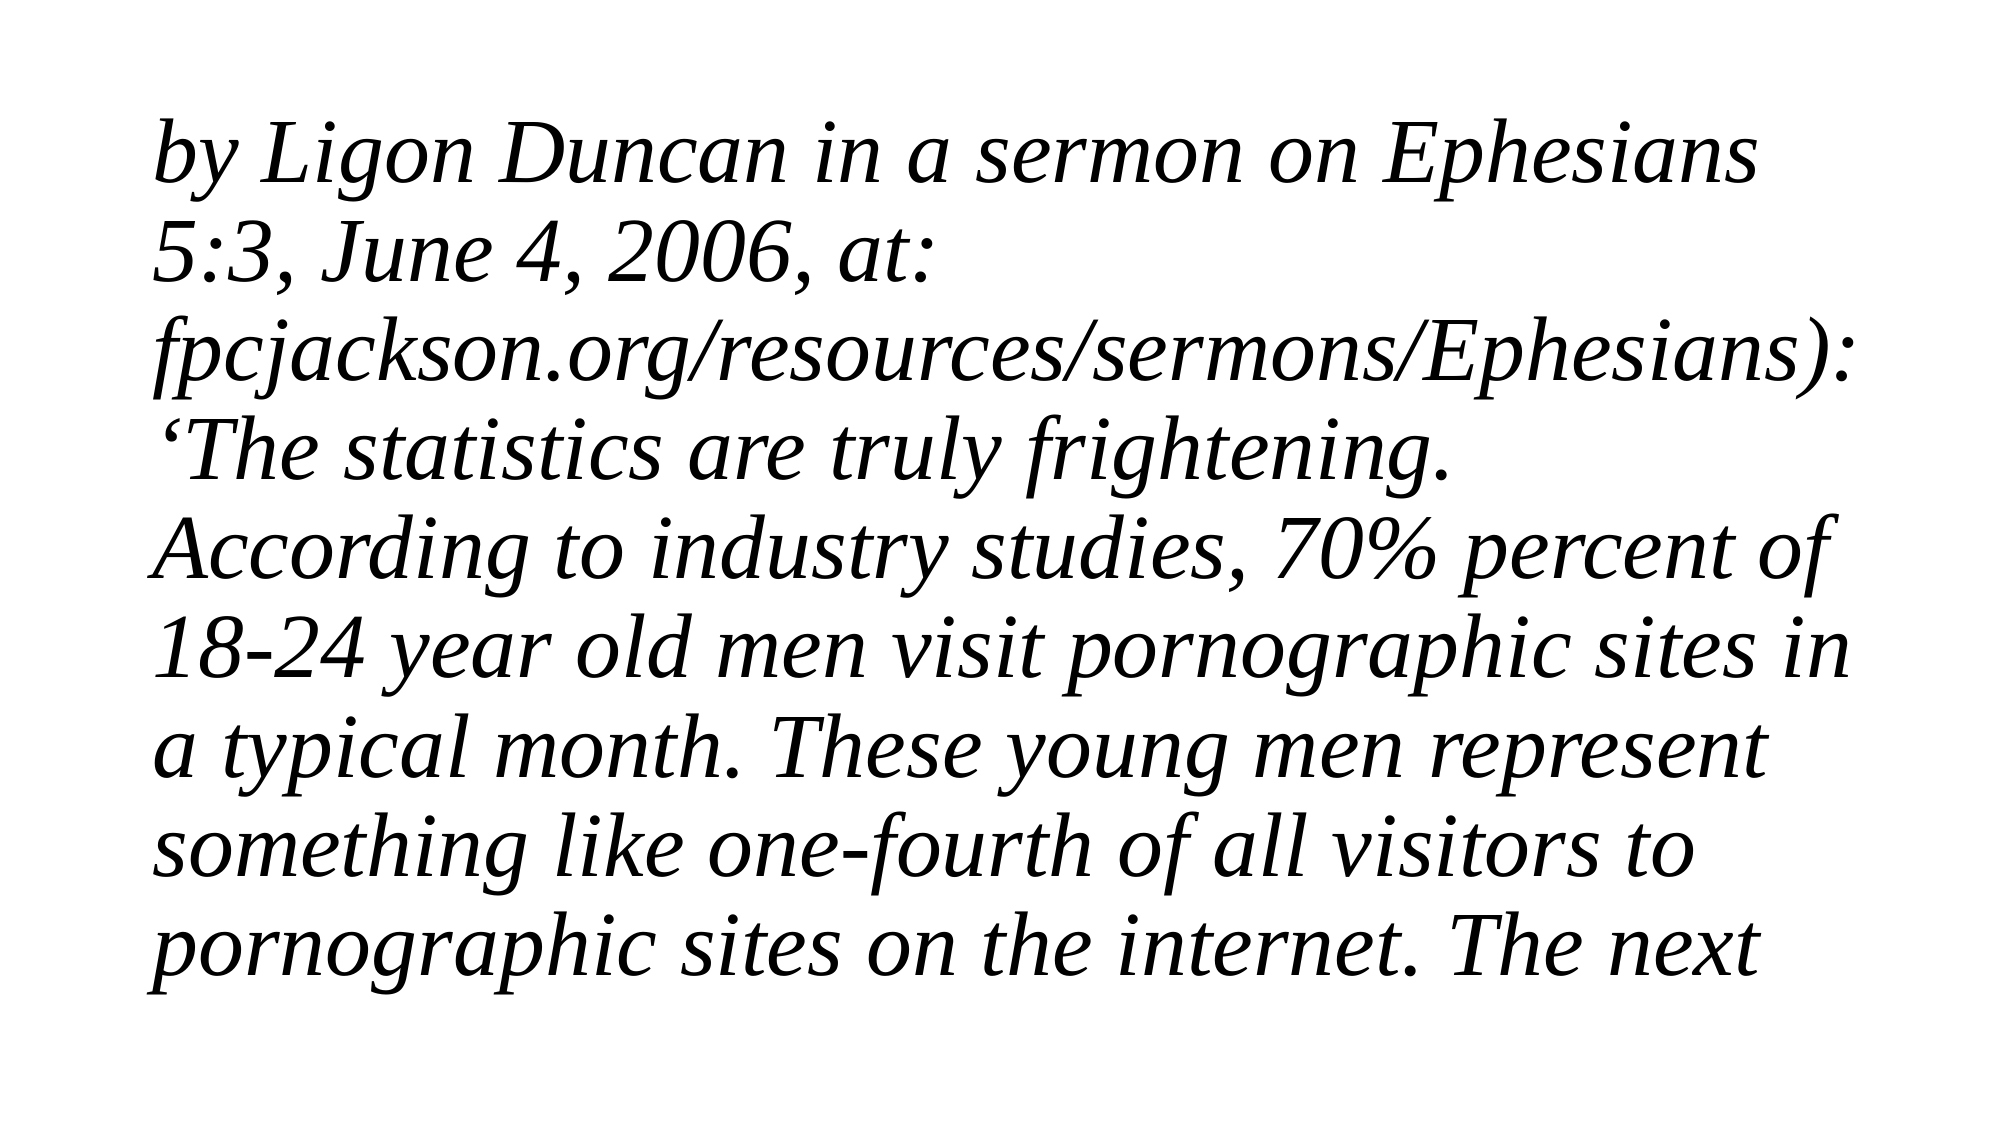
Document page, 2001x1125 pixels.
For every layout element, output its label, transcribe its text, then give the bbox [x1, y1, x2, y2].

list by Ligon Duncan in a sermon on Ephesians 5:3, June 4, 2006, at: fpcjackson.org/resources/sermons/Ephesians): ‘The statistics are truly frightening. According to industry studies, 70% percent of 18-24 year old men visit pornographic sites in a typical month. These young men represent something like one-fourth of all visitors to pornographic sites on the internet. The next [137, 96, 1882, 1014]
